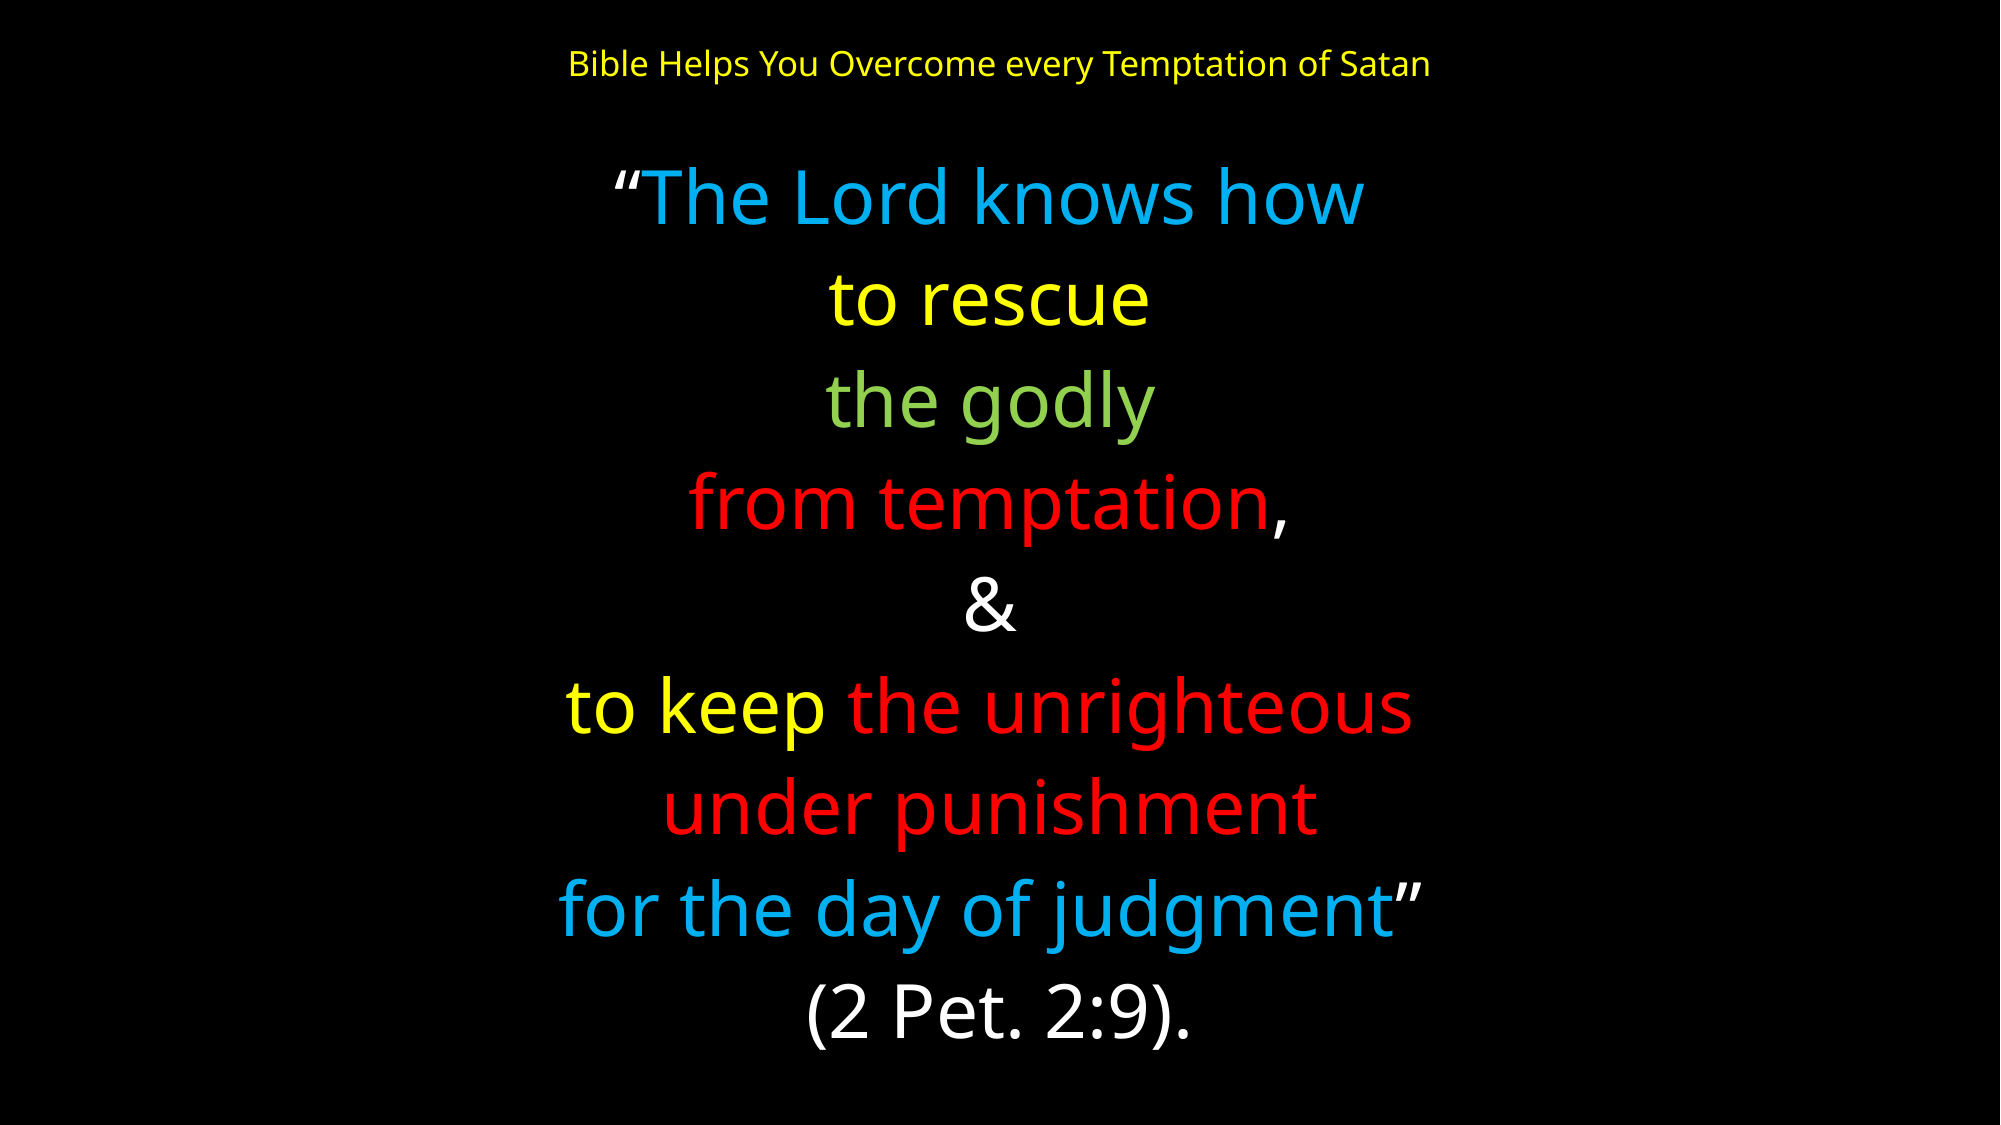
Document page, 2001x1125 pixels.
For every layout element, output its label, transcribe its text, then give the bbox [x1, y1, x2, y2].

list “The Lord knows how to rescue the godly from temptation, & to keep the unrighteous under punishment for the day of judgment” (2 Pet. 2:9). [0, 151, 2000, 1125]
title Bible Helps You Overcome every Temptation of Satan [0, 0, 2000, 135]
